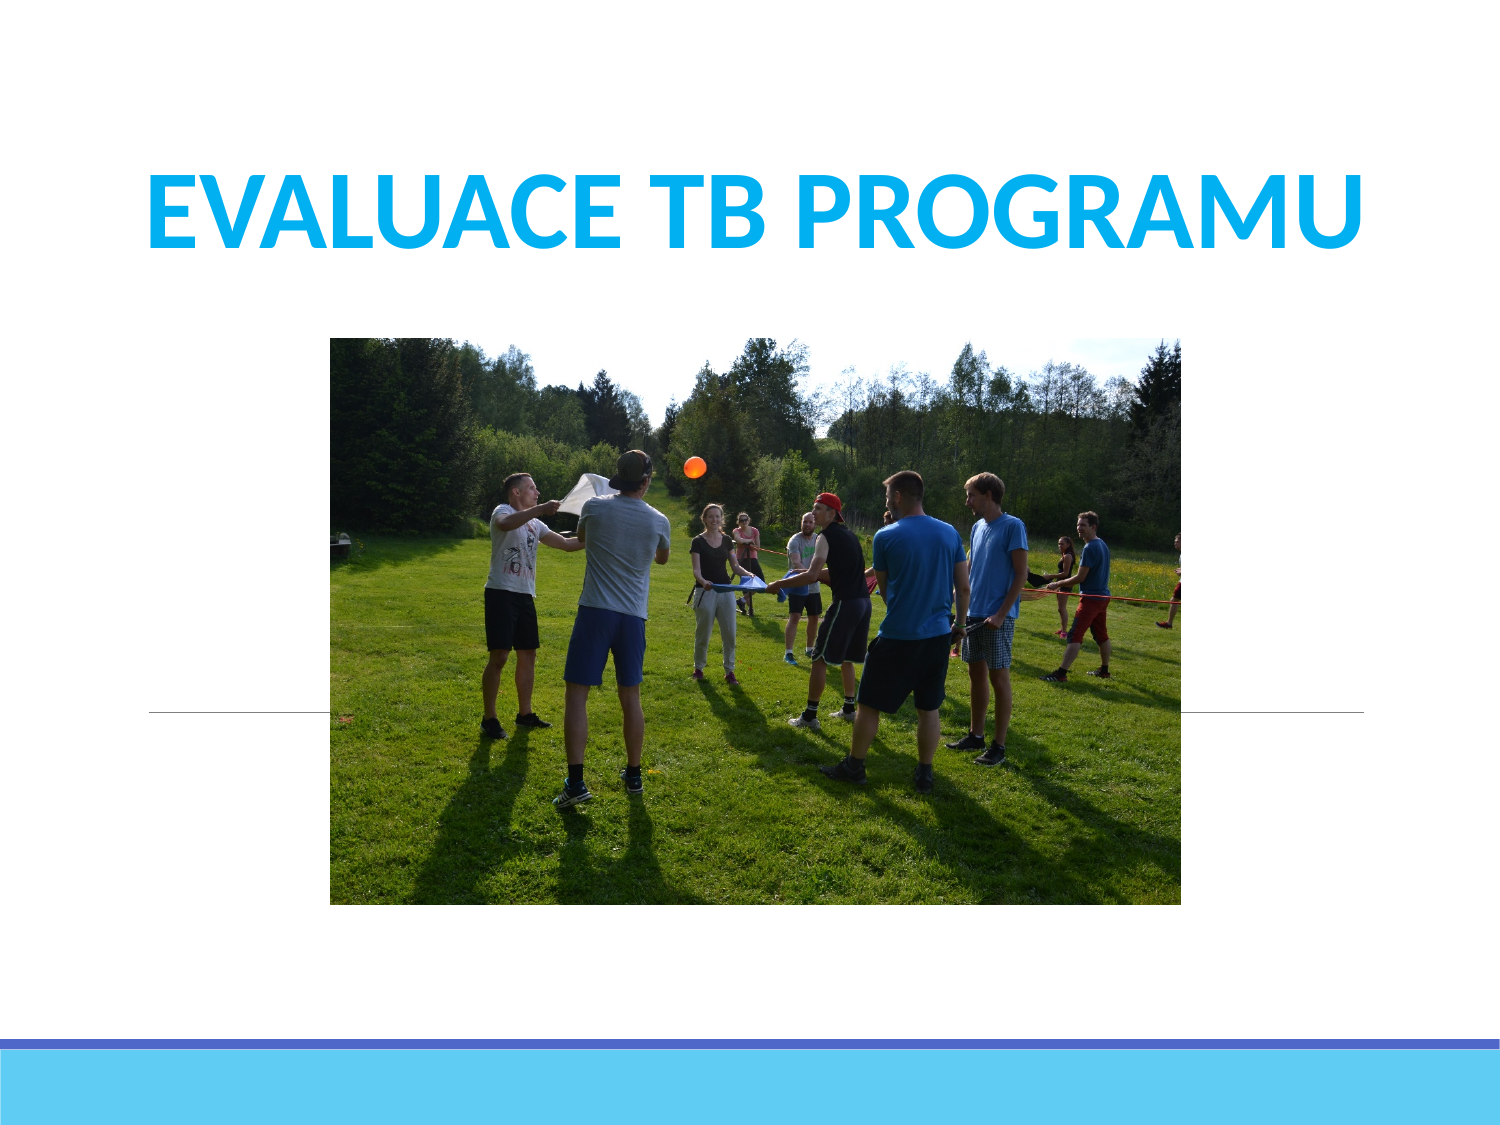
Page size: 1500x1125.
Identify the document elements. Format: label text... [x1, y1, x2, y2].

title EVALUACE TB PROGRAMU [112, 78, 1400, 279]
picture [330, 337, 1182, 906]
